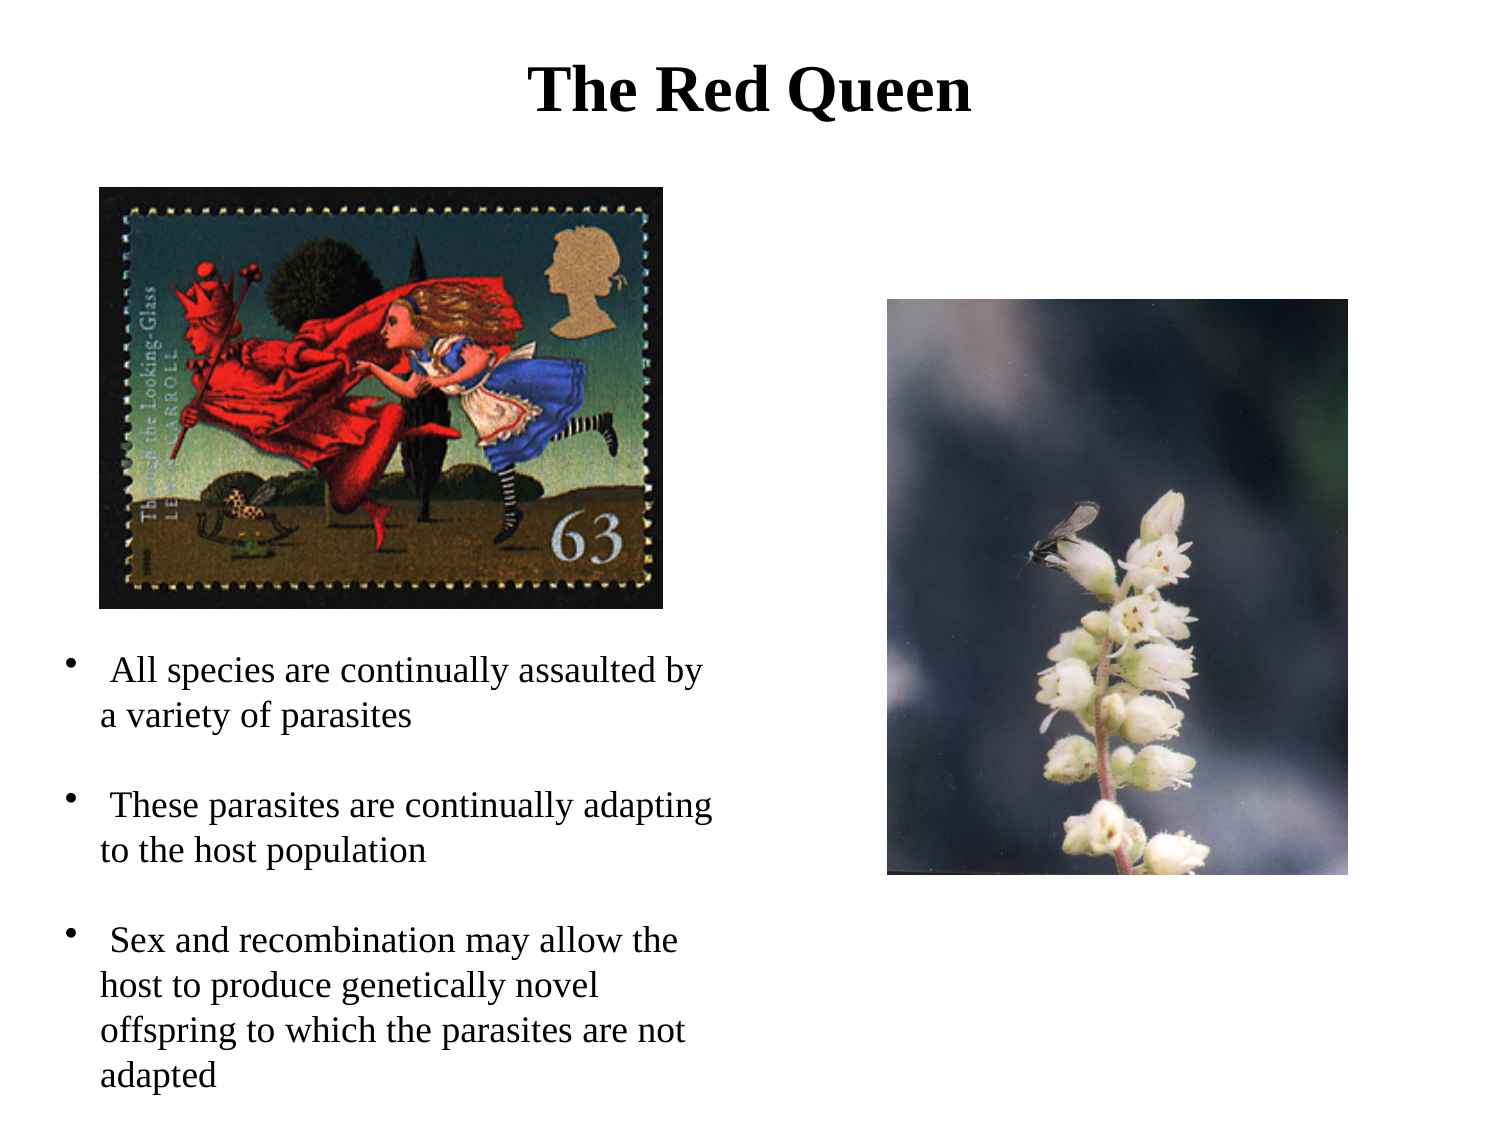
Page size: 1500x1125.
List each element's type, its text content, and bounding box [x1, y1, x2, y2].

picture [887, 299, 1348, 876]
text_box All species are continually assaulted by a variety of parasites These parasites are continually adapting to the host population Sex and recombination may allow the host to produce genetically novel offspring to which the parasites are not adapted [49, 637, 741, 1103]
text_box The Red Queen [0, 37, 1500, 133]
picture [99, 187, 663, 610]
